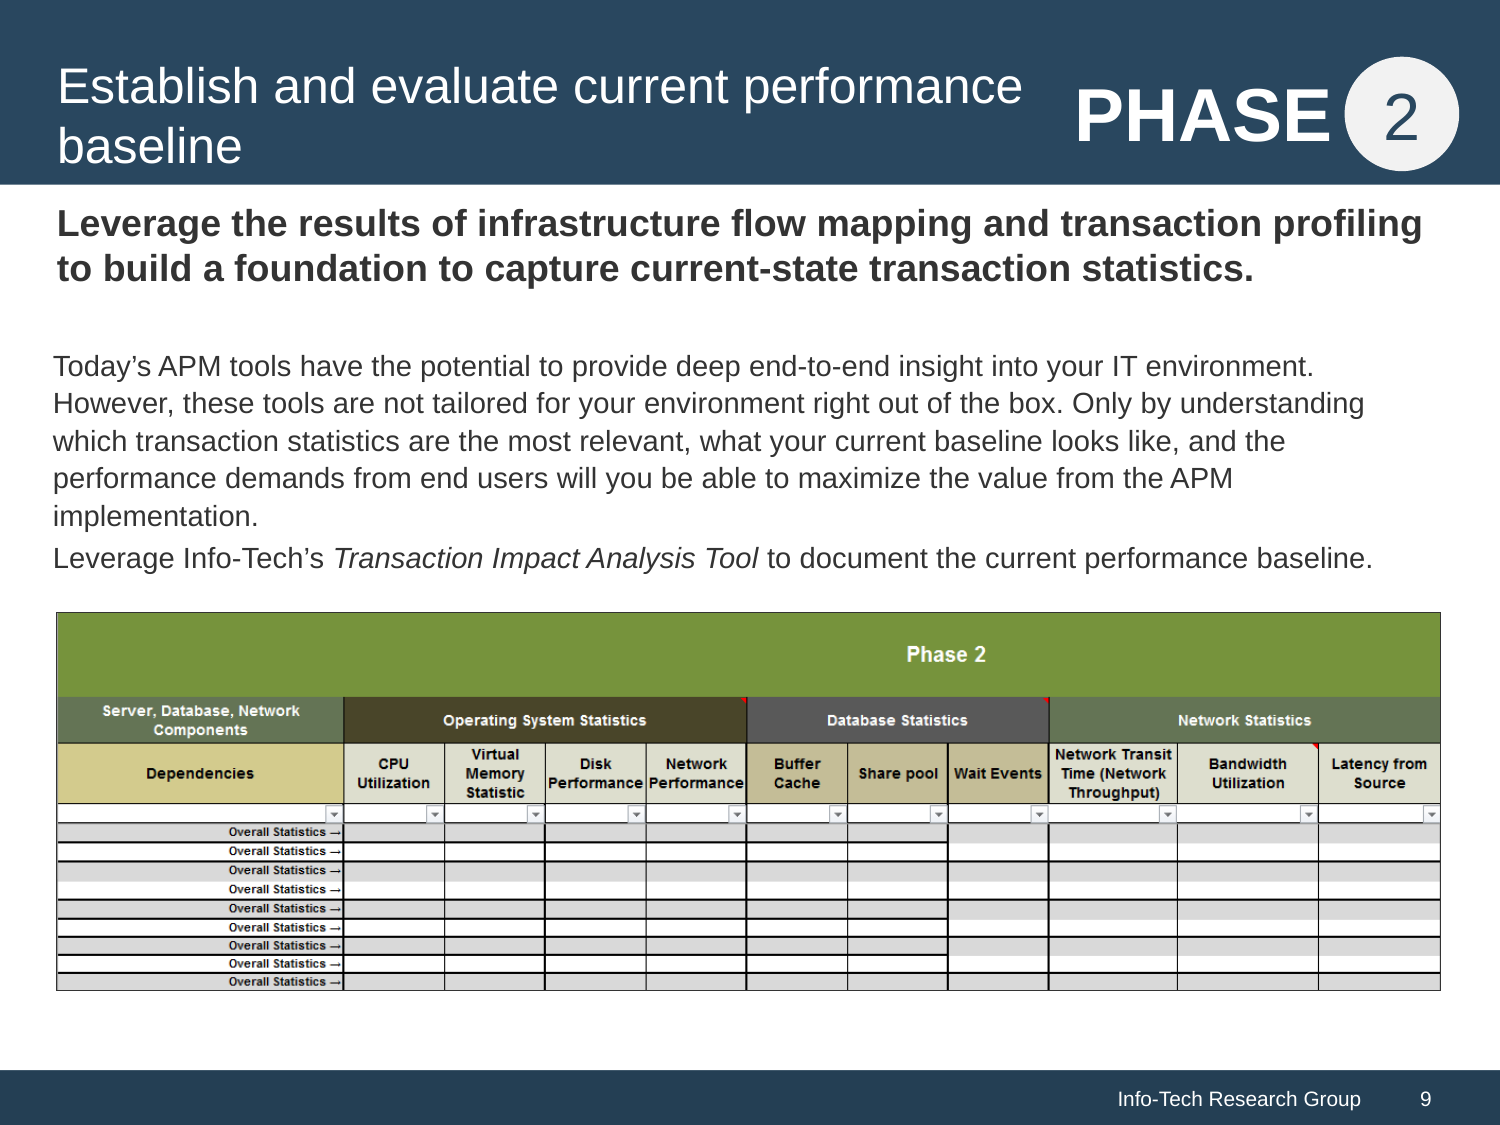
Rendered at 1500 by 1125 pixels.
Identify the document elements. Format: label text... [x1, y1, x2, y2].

text_box Today’s APM tools have the potential to provide deep end-to-end insight into your IT environment. However, these tools are not tailored for your environment right out of the box. Only by understanding which transaction statistics are the most relevant, what your current baseline looks like, and the performance demands from end users will you be able to maximize the value from the APM implementation. [38, 337, 1460, 529]
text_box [1059, 56, 1460, 172]
title Establish and evaluate current performance baseline [41, 41, 1048, 187]
text_box Leverage the results of infrastructure flow mapping and transaction profiling to build a foundation to capture current-state transaction statistics. [42, 192, 1457, 297]
text_box Leverage Info-Tech’s Transaction Impact Analysis Tool to document the current performance baseline. [38, 529, 1460, 582]
picture [56, 612, 1441, 991]
